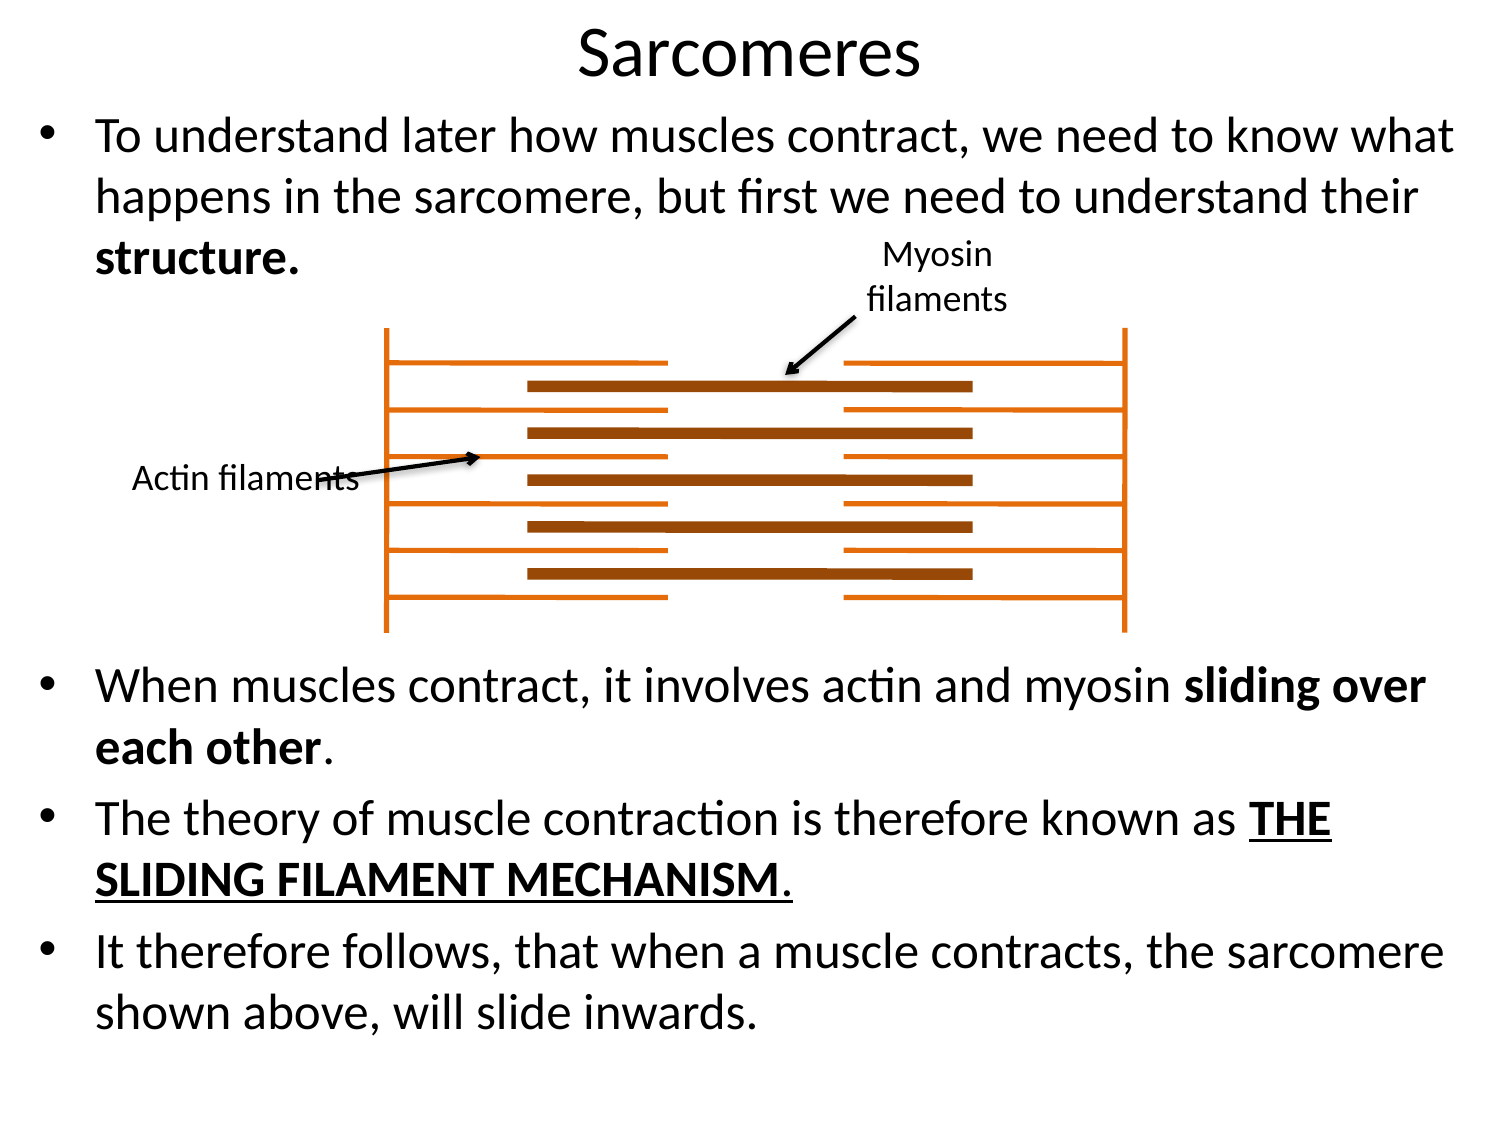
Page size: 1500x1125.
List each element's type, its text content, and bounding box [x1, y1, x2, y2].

list To understand later how muscles contract, we need to know what happens in the sarcomere, but first we need to understand their structure. When muscles contract, it involves actin and myosin sliding over each other. The theory of muscle contraction is therefore known as THE SLIDING FILAMENT MECHANISM. It therefore follows, that when a muscle contracts, the sarcomere shown above, will slide inwards. [23, 93, 1477, 1102]
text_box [316, 456, 481, 481]
text_box Actin filaments [117, 445, 375, 505]
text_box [784, 316, 856, 376]
title Sarcomeres [23, 23, 1477, 71]
text_box Myosin filaments [808, 222, 1067, 327]
